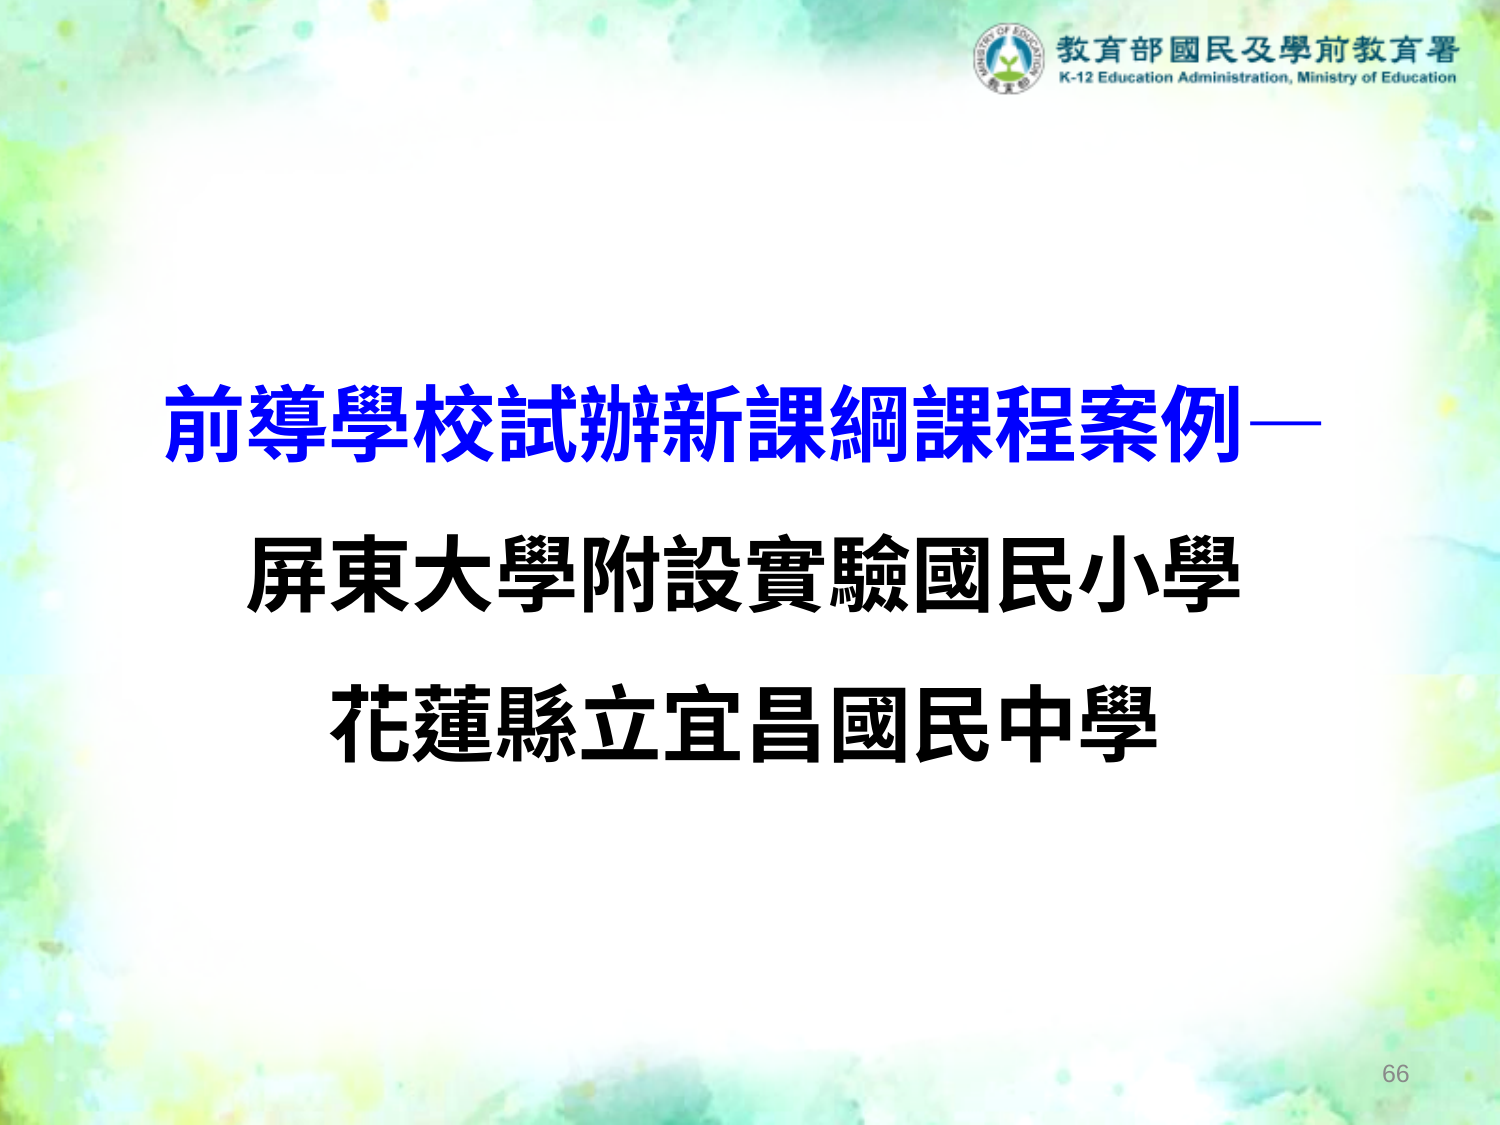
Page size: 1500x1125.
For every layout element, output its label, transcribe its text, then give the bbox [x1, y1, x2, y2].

slide_number 65 [1074, 1042, 1425, 1103]
picture [0, 0, 1500, 1125]
text_box 前導學校試辦新課綱課程案例— 屏東大學附設實驗國民小學 花蓮縣立宜昌國民中學 [147, 314, 1343, 779]
